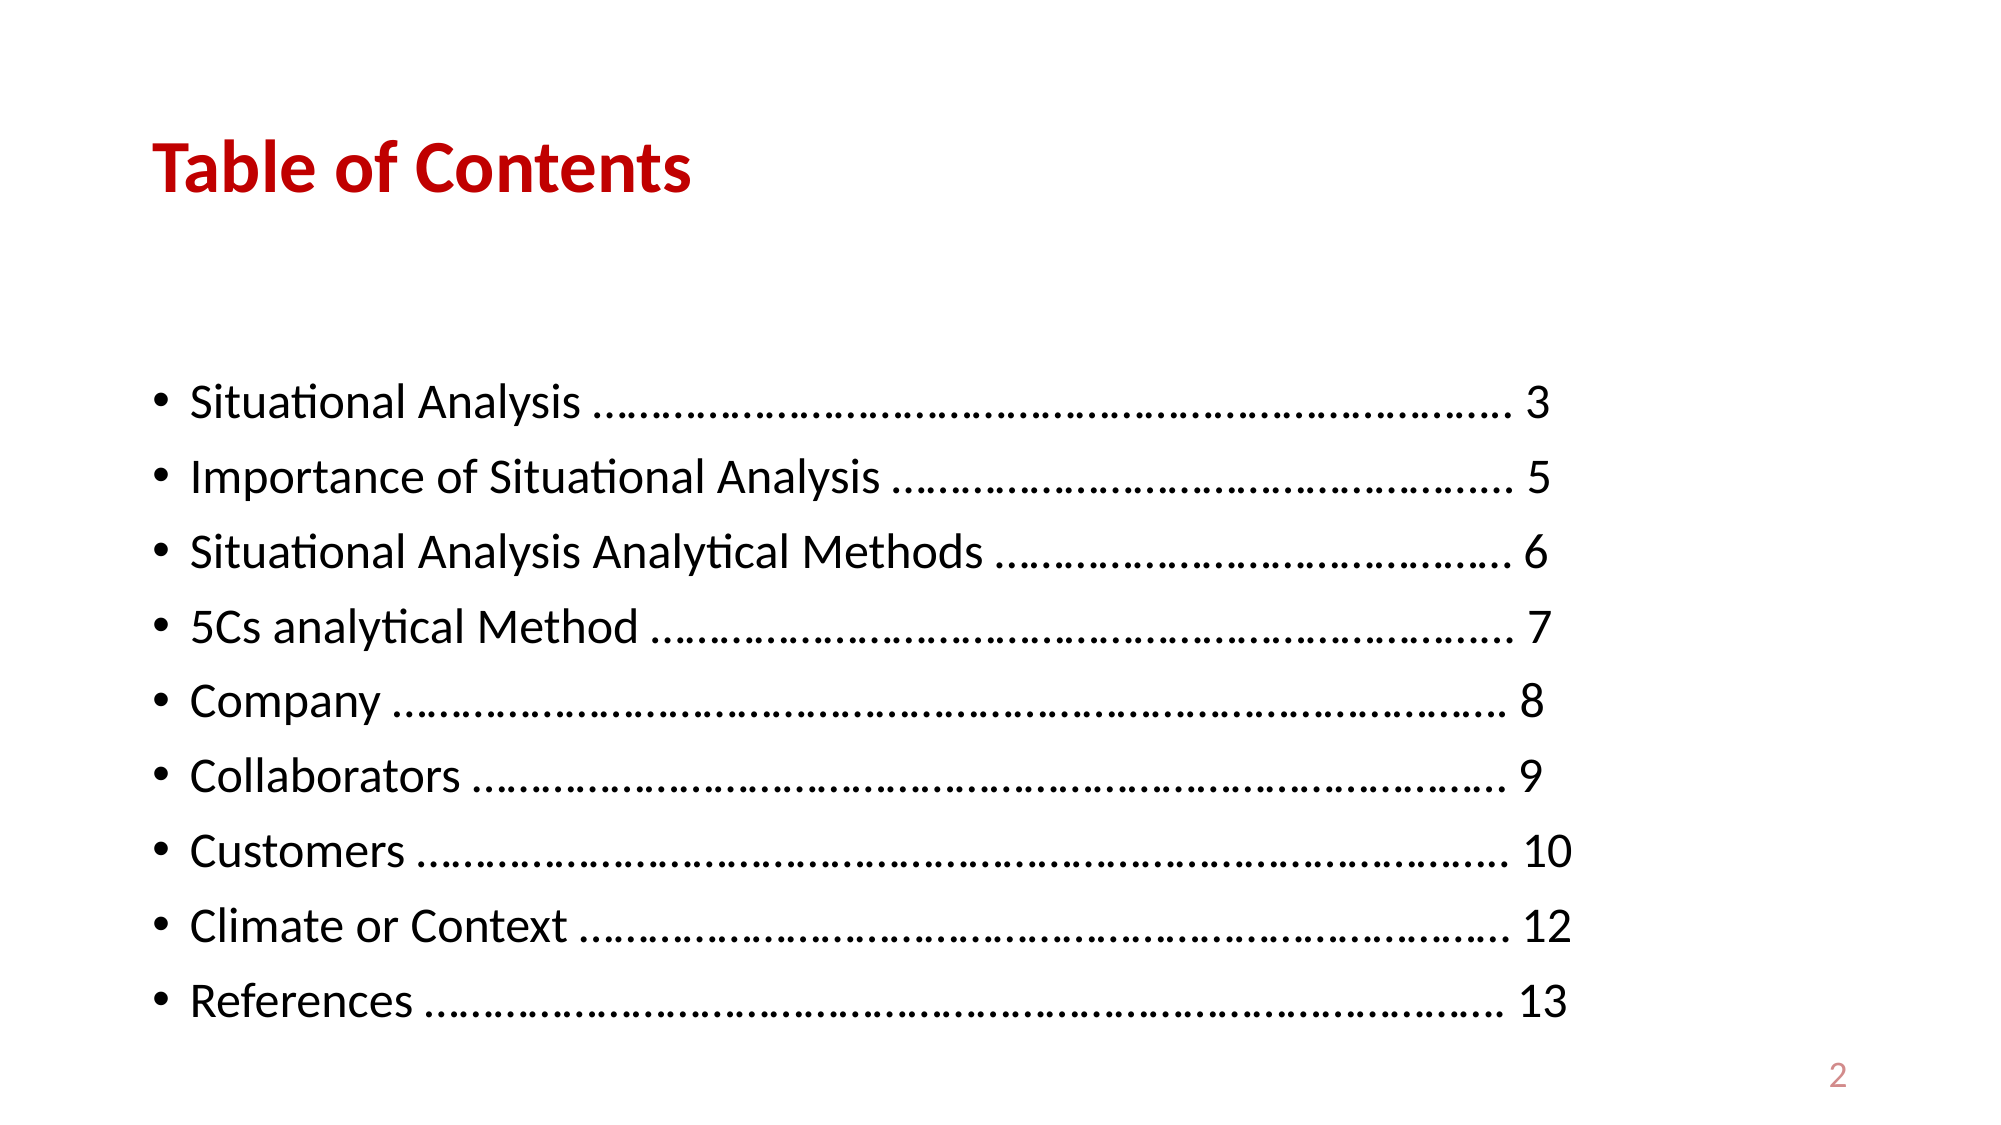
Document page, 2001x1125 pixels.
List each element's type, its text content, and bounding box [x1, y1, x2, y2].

list Situational Analysis …………………………………………………………………….. 3 Importance of Situational Analysis ……………………………………………... 5 Situational Analysis Analytical Methods ……………………………………… 6 5Cs analytical Method ………………………………………………………………... 7 Company ……………………………………………………………………………………. 8 Collaborators ……………………………………………………………………………… 9 Customers ………………………………………………………………………………….. 10 Climate or Context ……………………………………………………………………… 12 References …………………………………………………………………………………. 13 [137, 277, 1863, 1105]
title Table of Contents [137, 59, 1863, 277]
slide_number 2 [1412, 1042, 1863, 1103]
